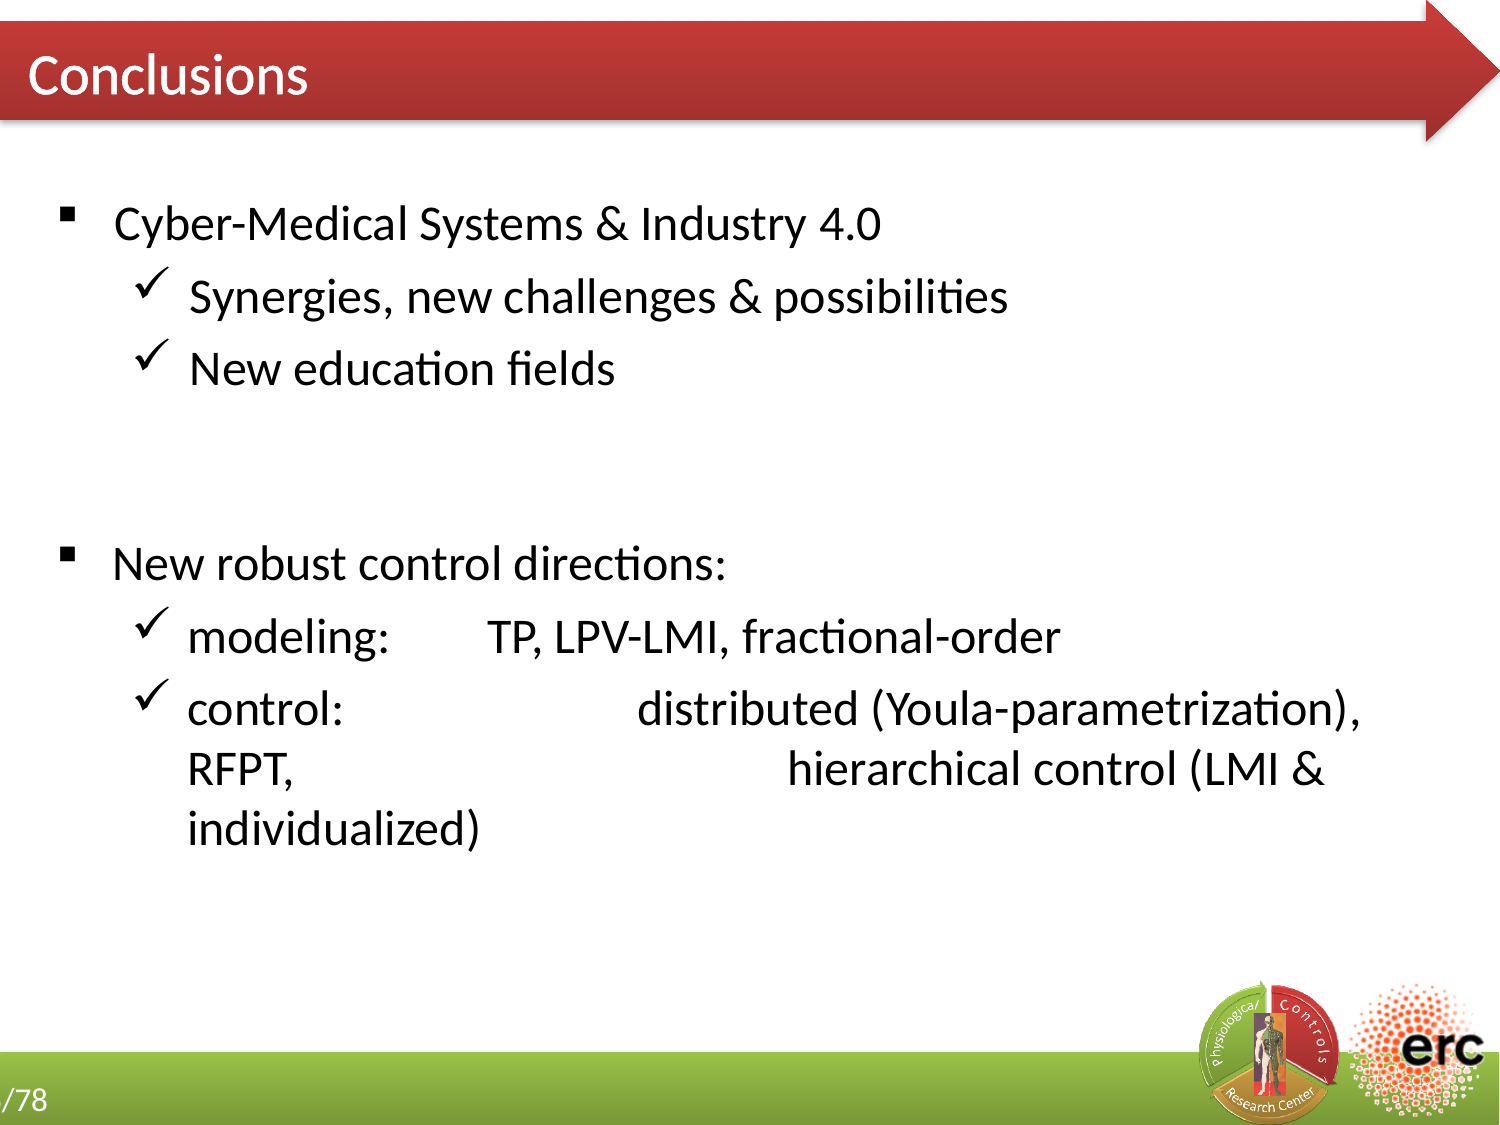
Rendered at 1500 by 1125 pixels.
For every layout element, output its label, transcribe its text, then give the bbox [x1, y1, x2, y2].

text_box Conclusions [0, 0, 1500, 142]
text_box [0, 1052, 1150, 1125]
text_box Cyber-Medical Systems & Industry 4.0 Synergies, new challenges & possibilities New education fields New robust control directions: modeling: TP, LPV-LMI, fractional-order control: distributed (Youla-parametrization), RFPT, hierarchical control (LMI & individualized) [41, 183, 1459, 936]
text_box [1488, 1052, 1499, 1125]
picture [1155, 972, 1485, 1125]
text_box 76/78 [0, 1070, 170, 1125]
